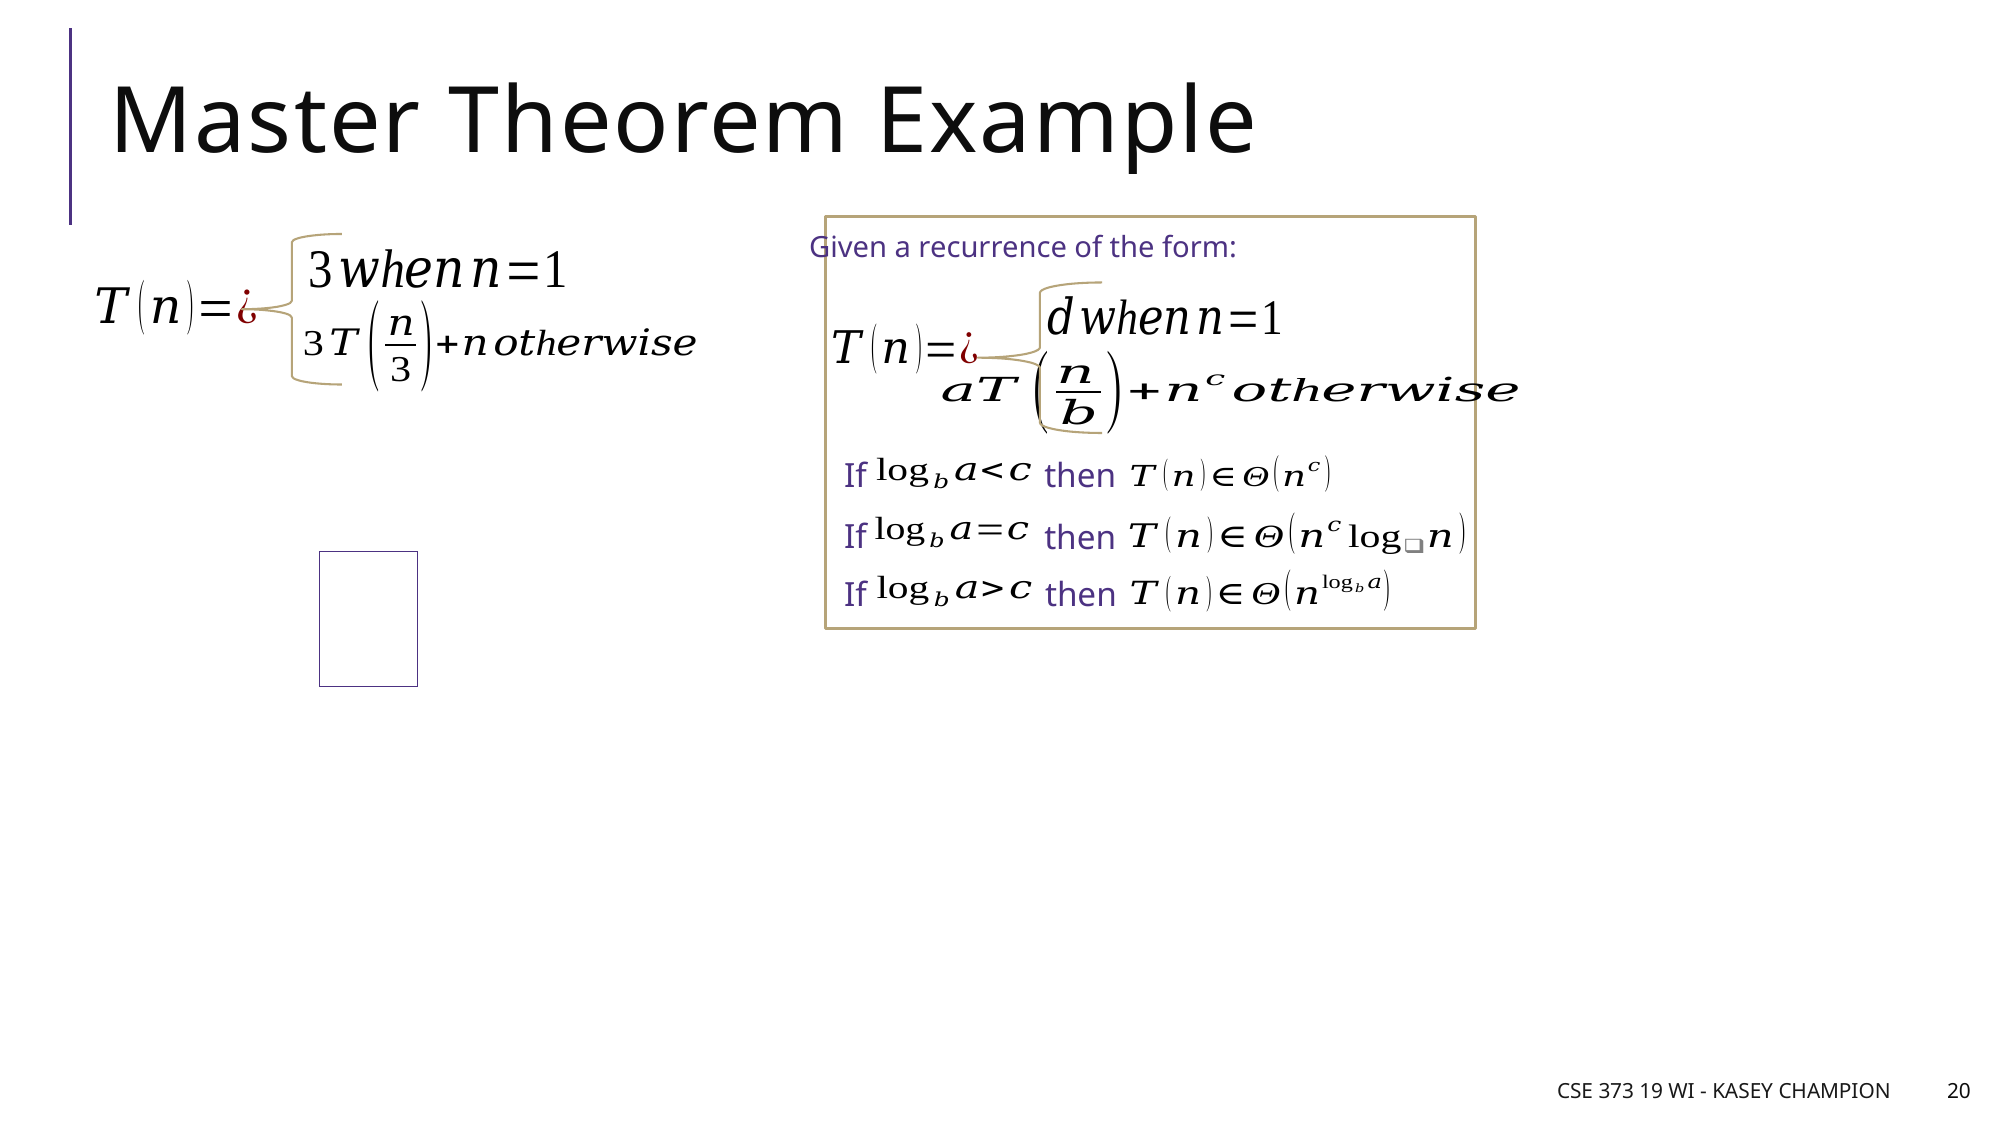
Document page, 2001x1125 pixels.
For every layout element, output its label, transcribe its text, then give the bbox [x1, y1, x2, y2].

slide_number 20 [1916, 1069, 1986, 1115]
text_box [819, 216, 1523, 630]
footer CSE 373 19 Wi - Kasey Champion [937, 1069, 1906, 1115]
text_box [241, 233, 342, 386]
title Master Theorem Example [94, 43, 1930, 210]
